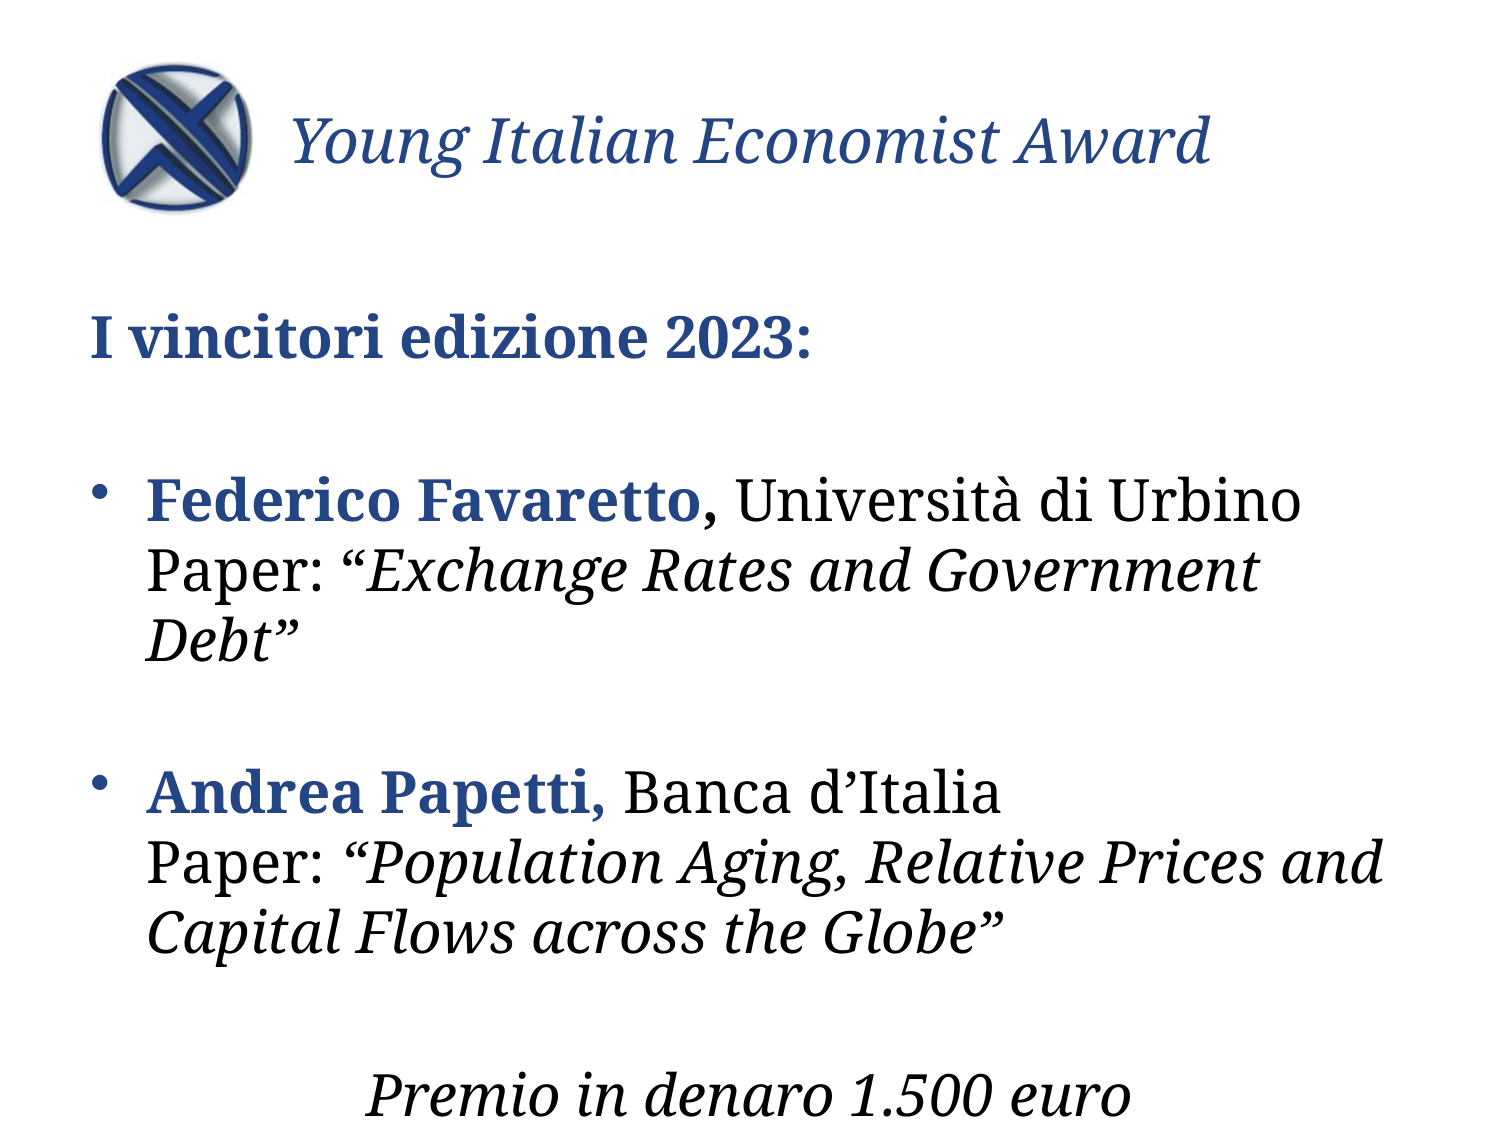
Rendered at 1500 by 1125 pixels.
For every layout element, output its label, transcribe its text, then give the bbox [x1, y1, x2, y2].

title Young Italian Economist Award [75, 45, 1425, 215]
picture [99, 61, 254, 216]
list I vincitori edizione 2023: Federico Favaretto, Università di Urbino Paper: “Exchange Rates and Government Debt” Andrea Papetti, Banca d’Italia Paper: “Population Aging, Relative Prices and Capital Flows across the Globe” Premio in denaro 1.500 euro [75, 215, 1425, 1034]
